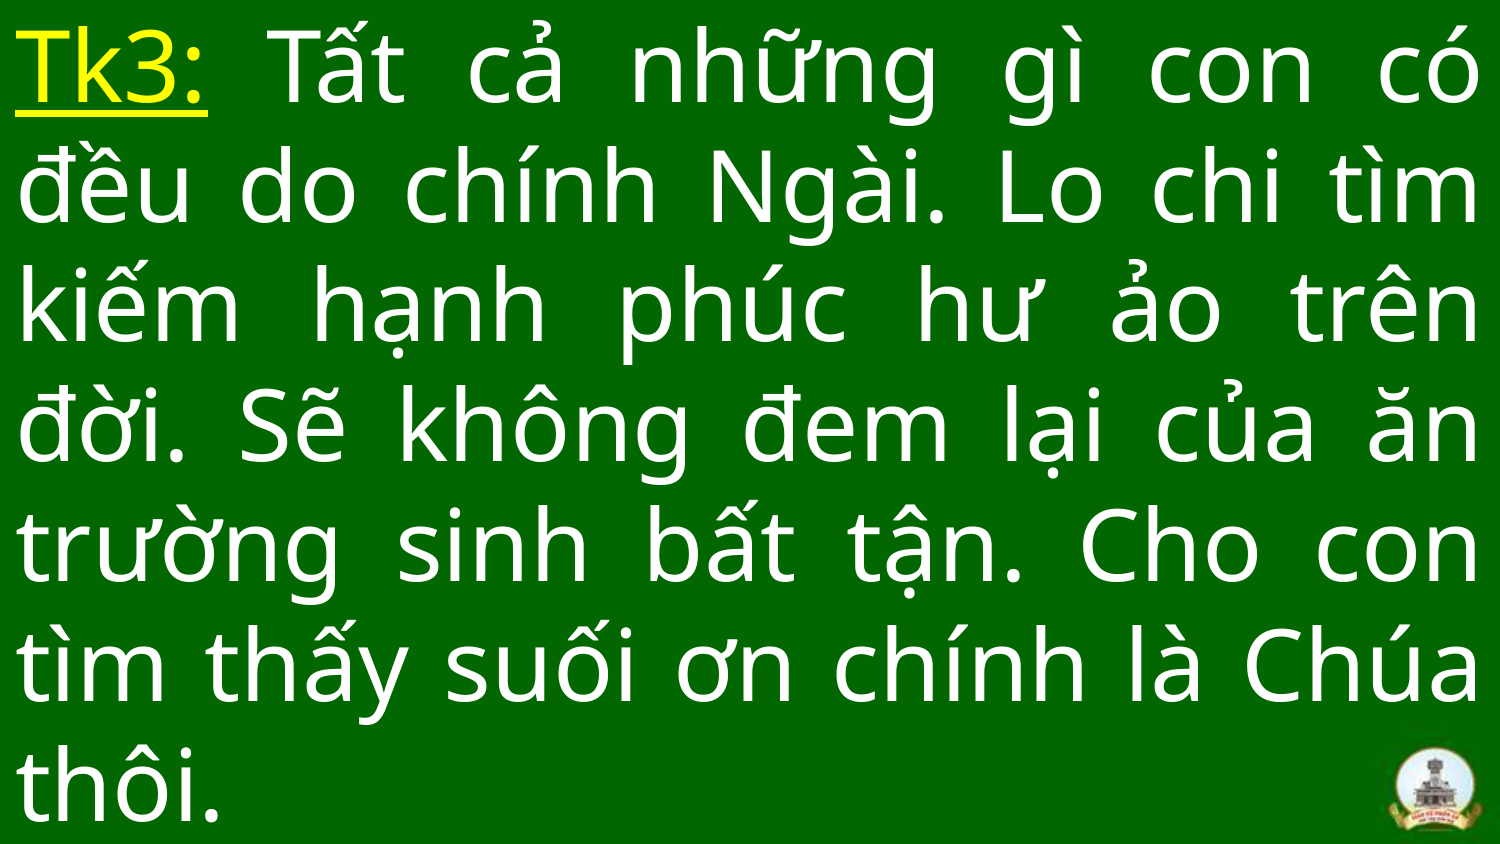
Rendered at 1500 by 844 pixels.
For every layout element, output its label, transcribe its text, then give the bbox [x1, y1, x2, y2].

title Tk3: Tất cả những gì con có đều do chính Ngài. Lo chi tìm kiếm hạnh phúc hư ảo trên đời. Sẽ không đem lại của ăn trường sinh bất tận. Cho con tìm thấy suối ơn chính là Chúa thôi. [0, 0, 1500, 844]
